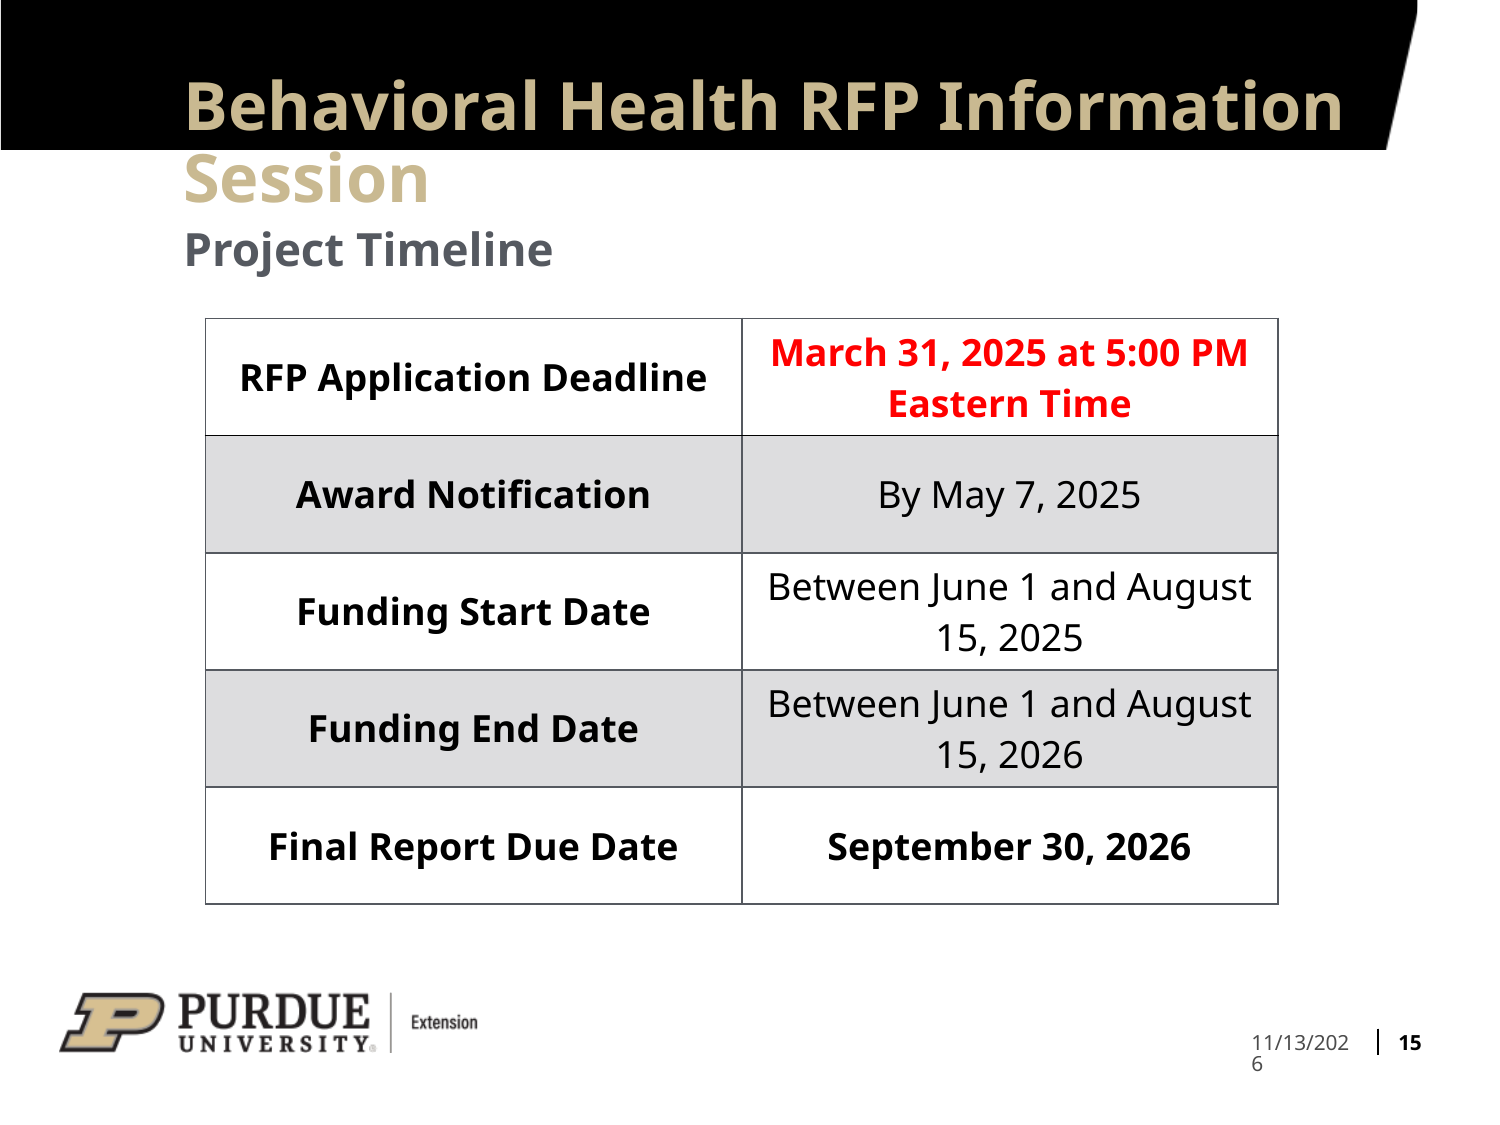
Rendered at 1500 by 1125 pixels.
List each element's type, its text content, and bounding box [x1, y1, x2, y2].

subtitle Project Timeline [183, 220, 1081, 277]
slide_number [1236, 1017, 1375, 1071]
table_cell September 30, 2026 [743, 788, 1277, 903]
slide_number 15 [1380, 1013, 1441, 1074]
table_cell Award Notification [206, 436, 741, 552]
table_cell Funding Start Date [206, 554, 741, 669]
table_cell Between June 1 and August 15, 2025 [743, 554, 1277, 669]
title Behavioral Health RFP Information Session [180, 70, 1383, 148]
table_cell Final Report Due Date [206, 788, 741, 903]
table_header March 31, 2025 at 5:00 PM Eastern Time [743, 319, 1277, 435]
table_cell By May 7, 2025 [743, 436, 1277, 552]
table_cell Funding End Date [206, 671, 741, 786]
table_cell Between June 1 and August 15, 2026 [743, 671, 1277, 786]
table_header RFP Application Deadline [206, 319, 741, 435]
